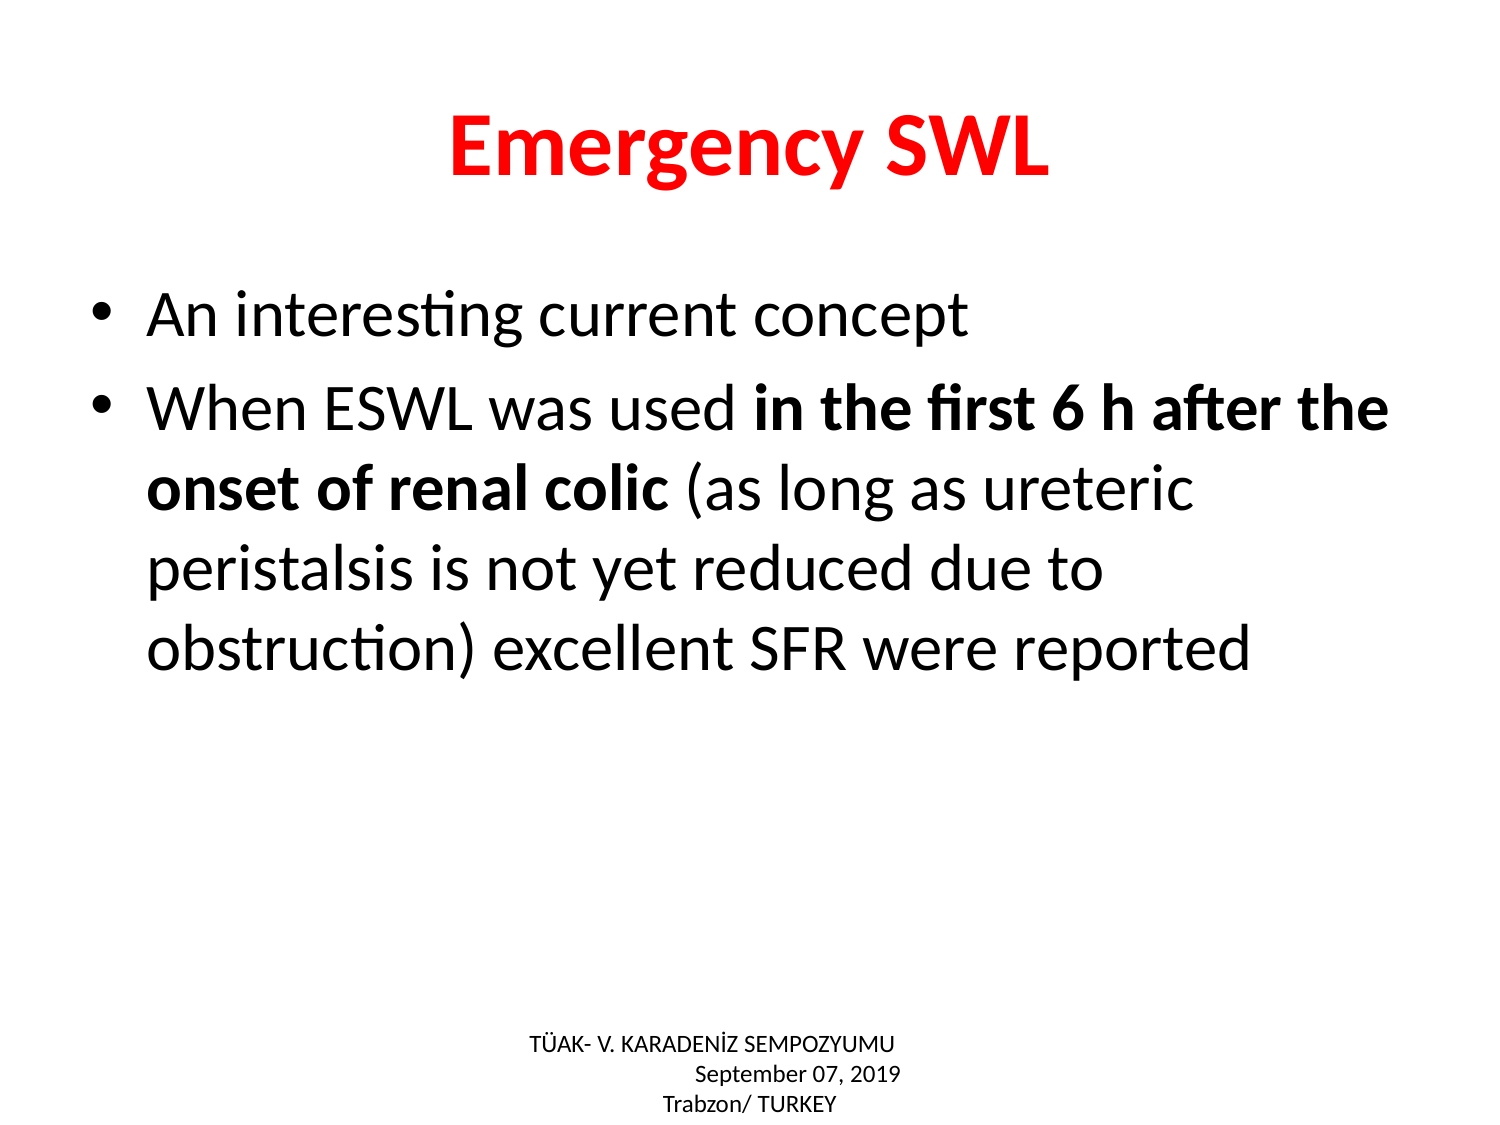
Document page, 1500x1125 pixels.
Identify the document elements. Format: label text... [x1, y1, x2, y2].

footer TÜAK- V. KARADENİZ SEMPOZYUMU September 07, 2019 Trabzon/ TURKEY [512, 1042, 988, 1103]
title Emergency SWL [75, 45, 1425, 233]
list An interesting current concept When ESWL was used in the first 6 h after the onset of renal colic (as long as ureteric peristalsis is not yet reduced due to obstruction) excellent SFR were reported [75, 262, 1425, 1005]
